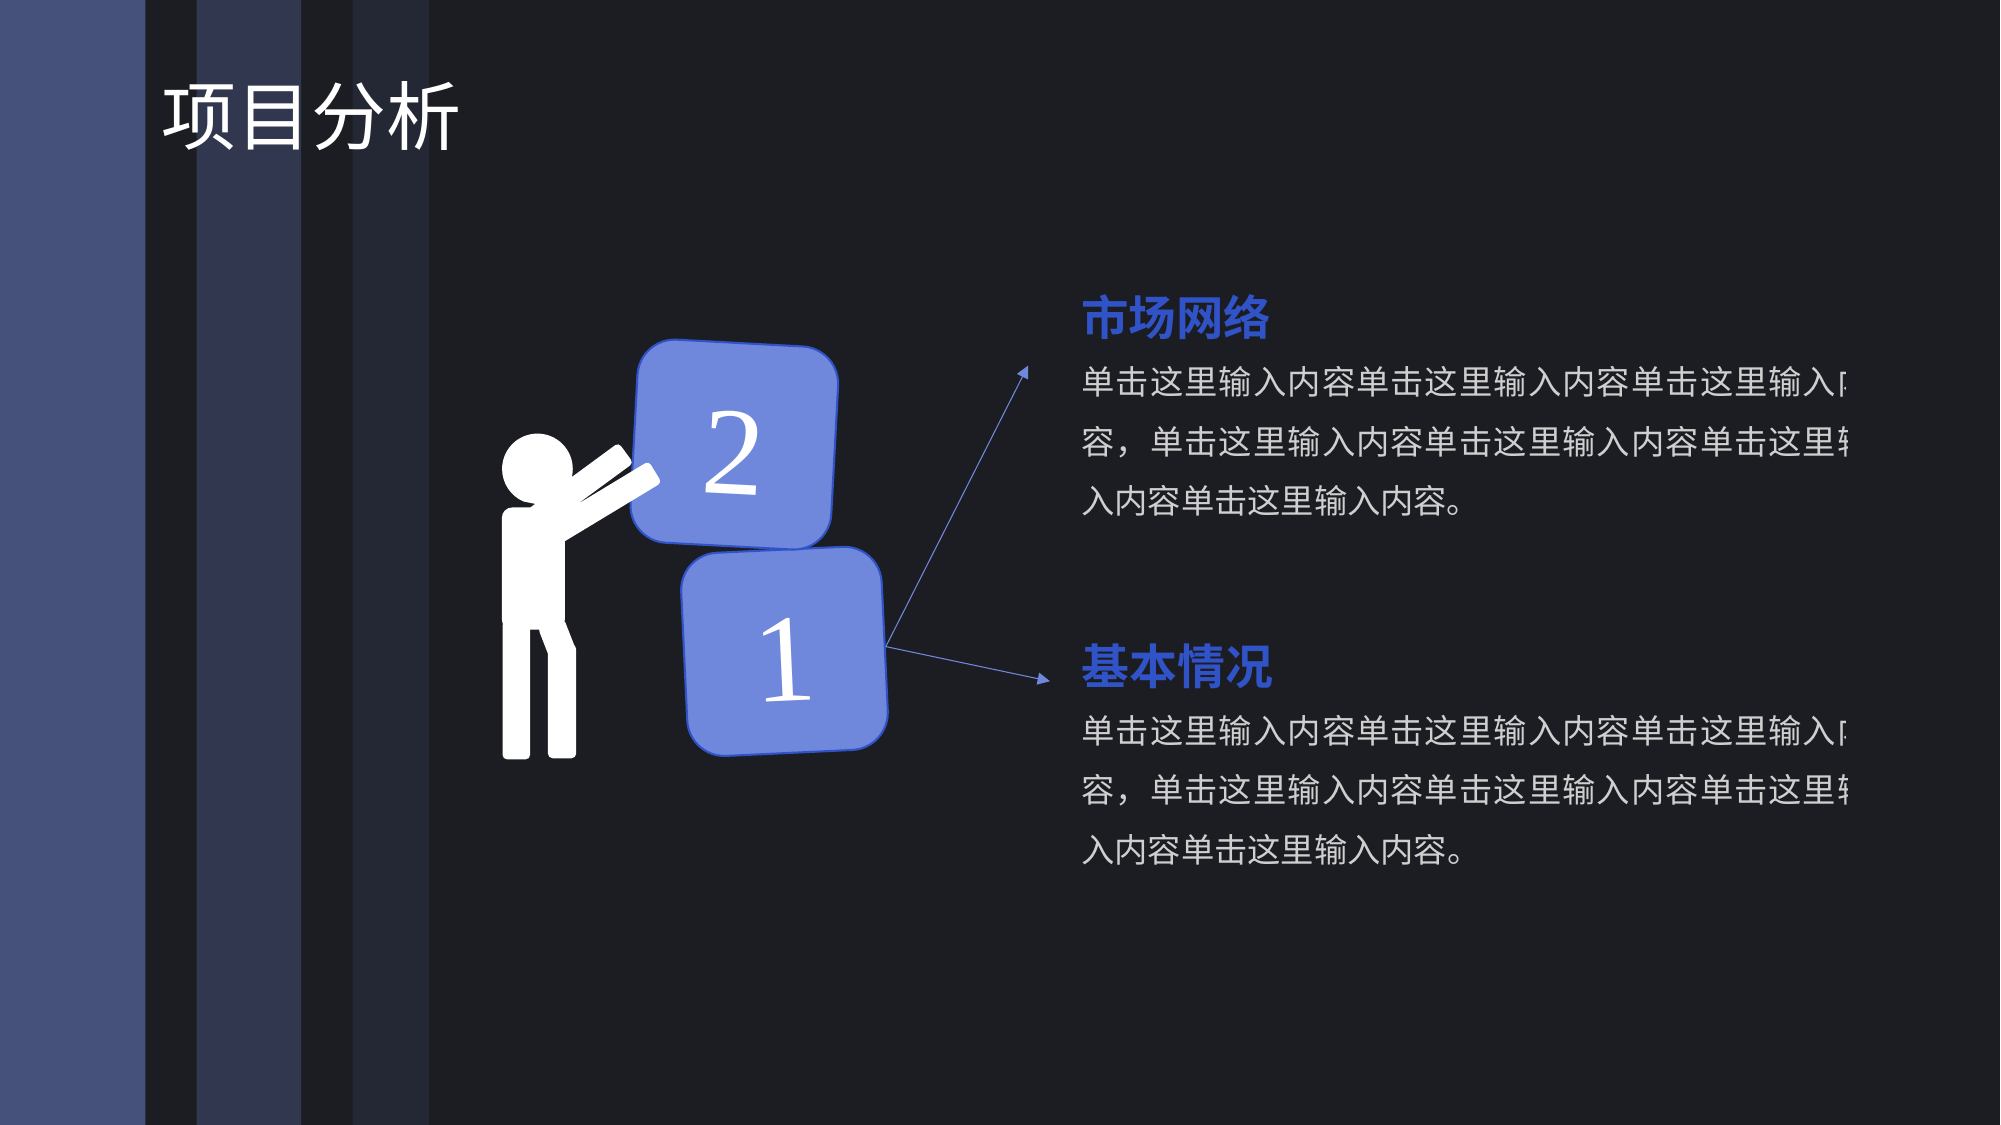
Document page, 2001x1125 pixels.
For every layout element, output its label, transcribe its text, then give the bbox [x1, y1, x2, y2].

text_box 市场网络 [1081, 270, 1608, 346]
text_box 单击这里输入内容单击这里输入内容单击这里输入内容，单击这里输入内容单击这里输入内容单击这里输入内容单击这里输入内容。 [1081, 341, 1872, 587]
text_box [836, 365, 1029, 430]
title 项目分析 [146, 52, 1873, 189]
text_box 1 [680, 545, 889, 757]
text_box [500, 432, 662, 761]
text_box 2 [629, 338, 837, 551]
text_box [884, 646, 1050, 682]
text_box 基本情况 [1081, 619, 1608, 694]
text_box 单击这里输入内容单击这里输入内容单击这里输入内容，单击这里输入内容单击这里输入内容单击这里输入内容单击这里输入内容。 [1081, 690, 1872, 935]
